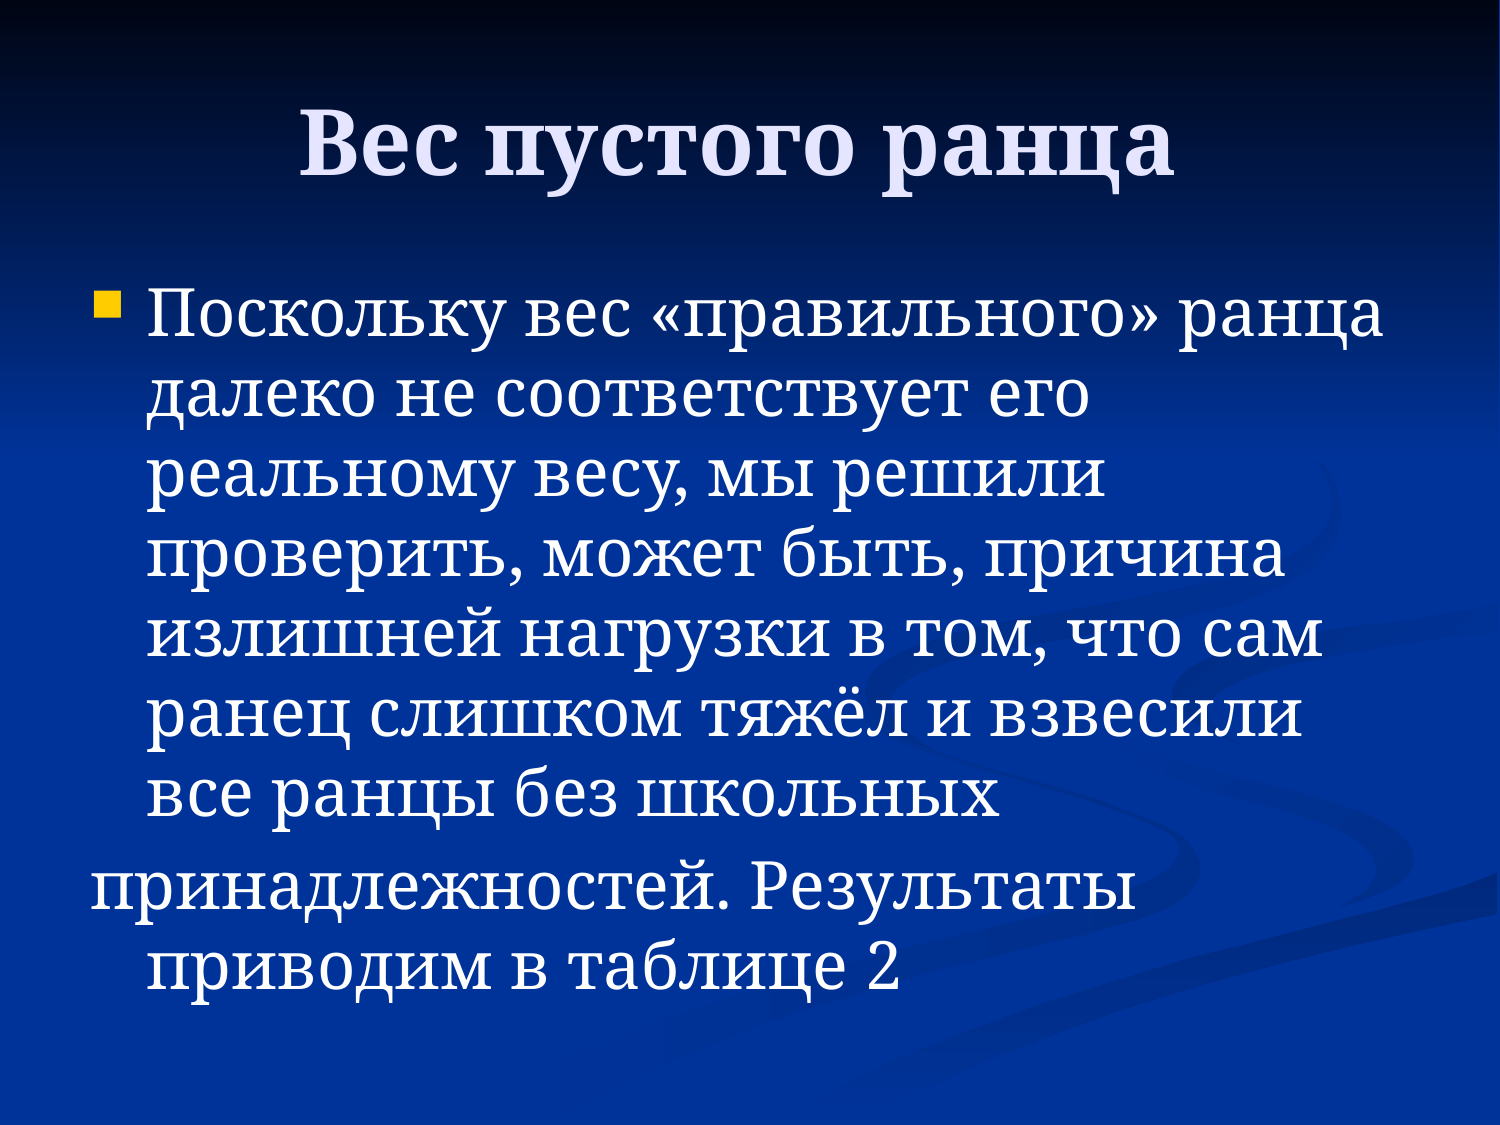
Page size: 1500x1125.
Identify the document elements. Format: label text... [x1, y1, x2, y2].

title Вес пустого ранца [74, 44, 1426, 233]
list Поскольку вес «правильного» ранца далеко не соответствует его реальному весу, мы решили проверить, может быть, причина излишней нагрузки в том, что сам ранец слишком тяжёл и взвесили все ранцы без школьных принадлежностей. Результаты приводим в таблице 2 [74, 262, 1426, 1006]
